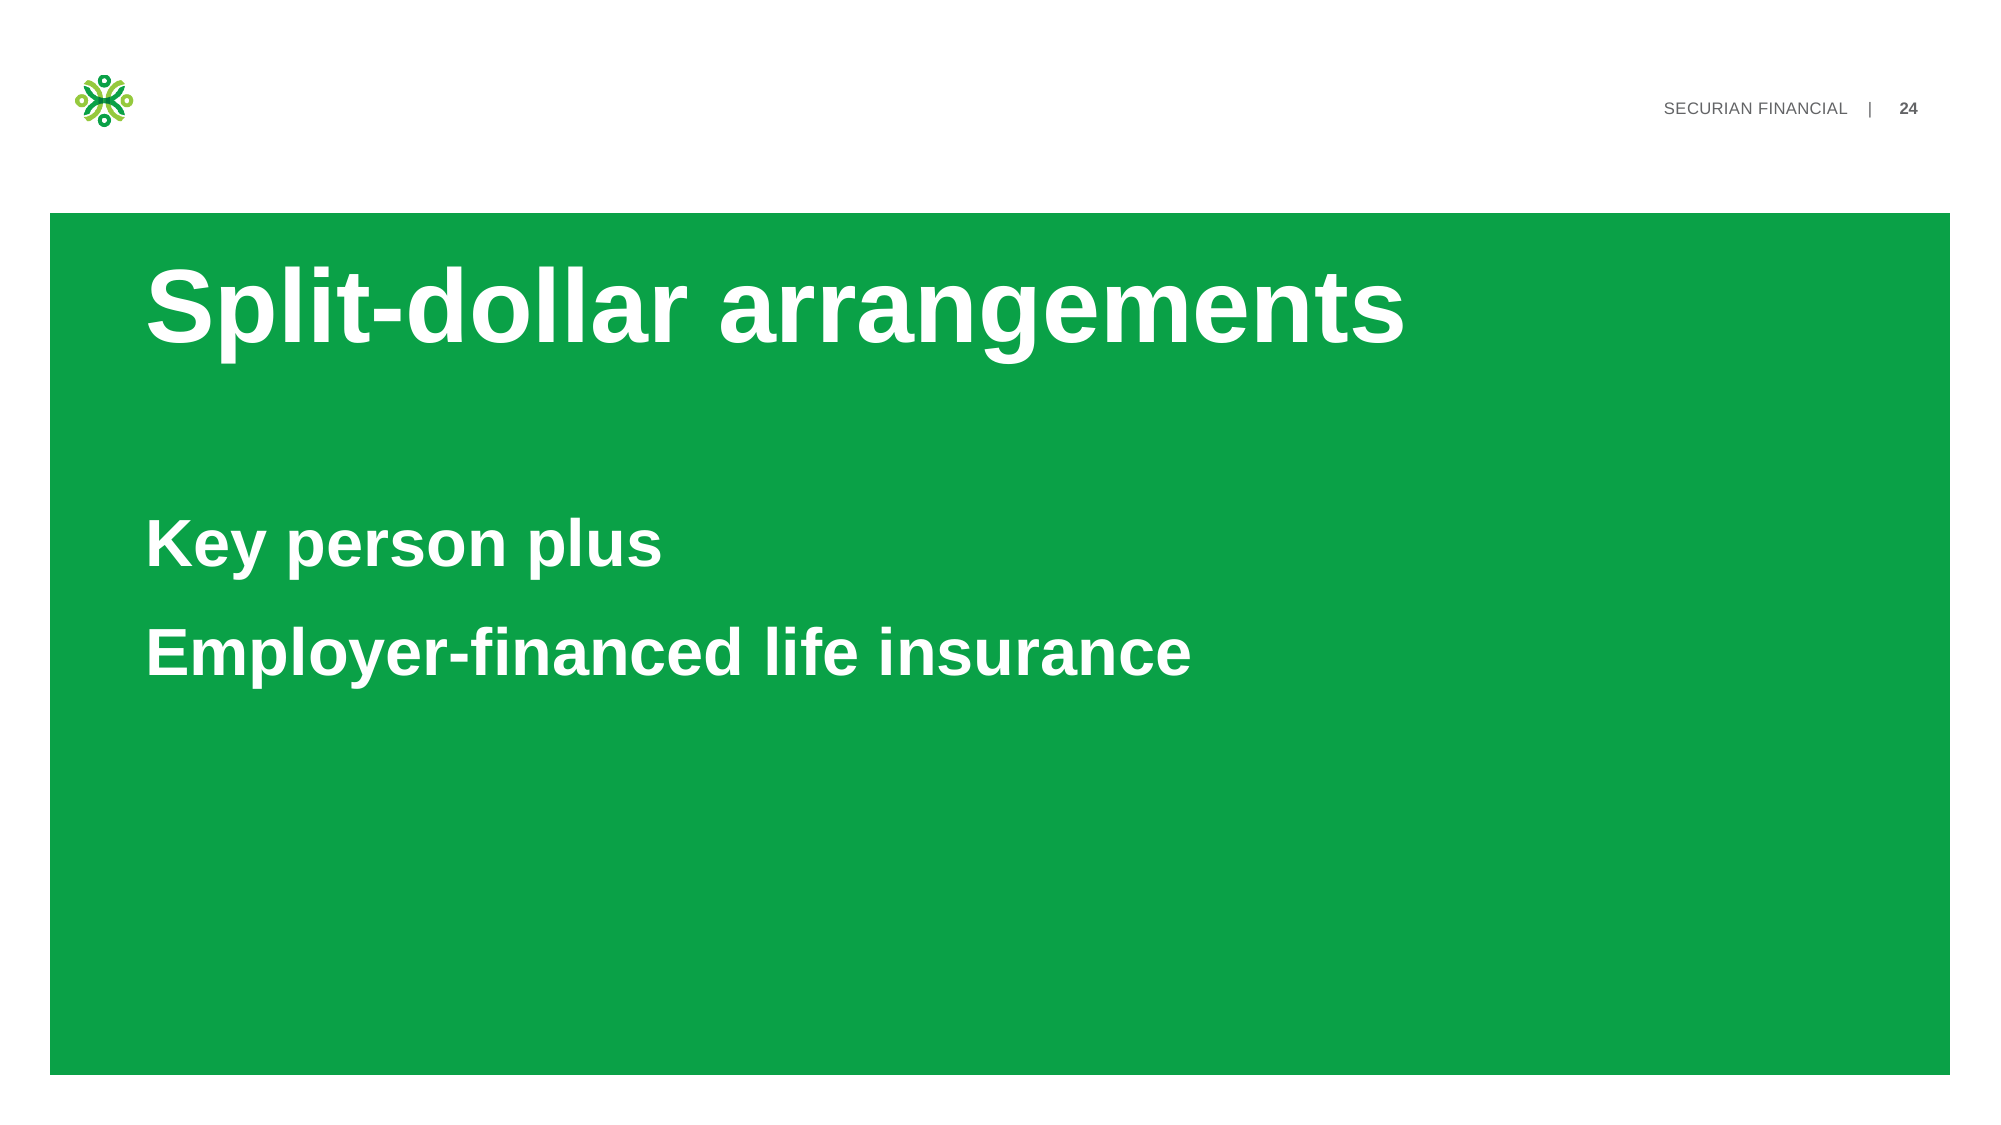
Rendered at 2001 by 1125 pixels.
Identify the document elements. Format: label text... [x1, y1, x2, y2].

picture [75, 75, 138, 130]
title Split-dollar arrangements Key person plus Employer-financed life insurance [145, 254, 1852, 1030]
